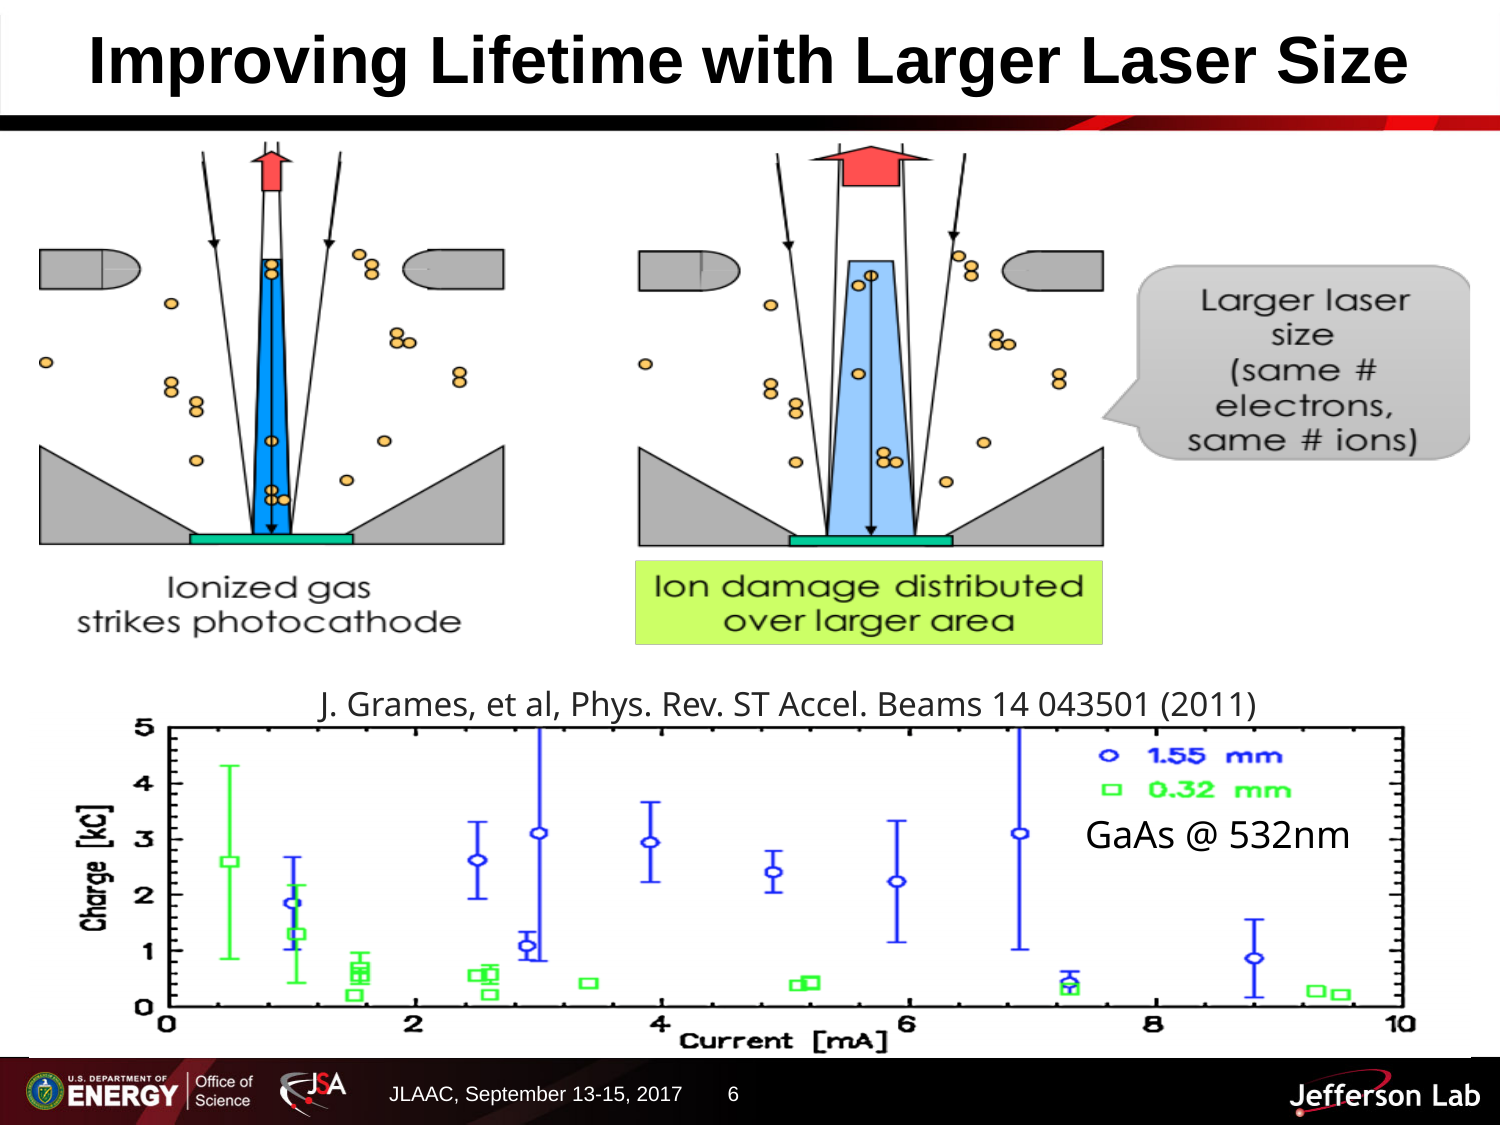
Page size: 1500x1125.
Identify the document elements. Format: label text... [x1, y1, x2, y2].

title Improving Lifetime with Larger Laser Size [0, 0, 1500, 125]
picture [0, 125, 1500, 1125]
text_box J. Grames, et al, Phys. Rev. ST Accel. Beams 14 043501 (2011) [305, 676, 1319, 706]
